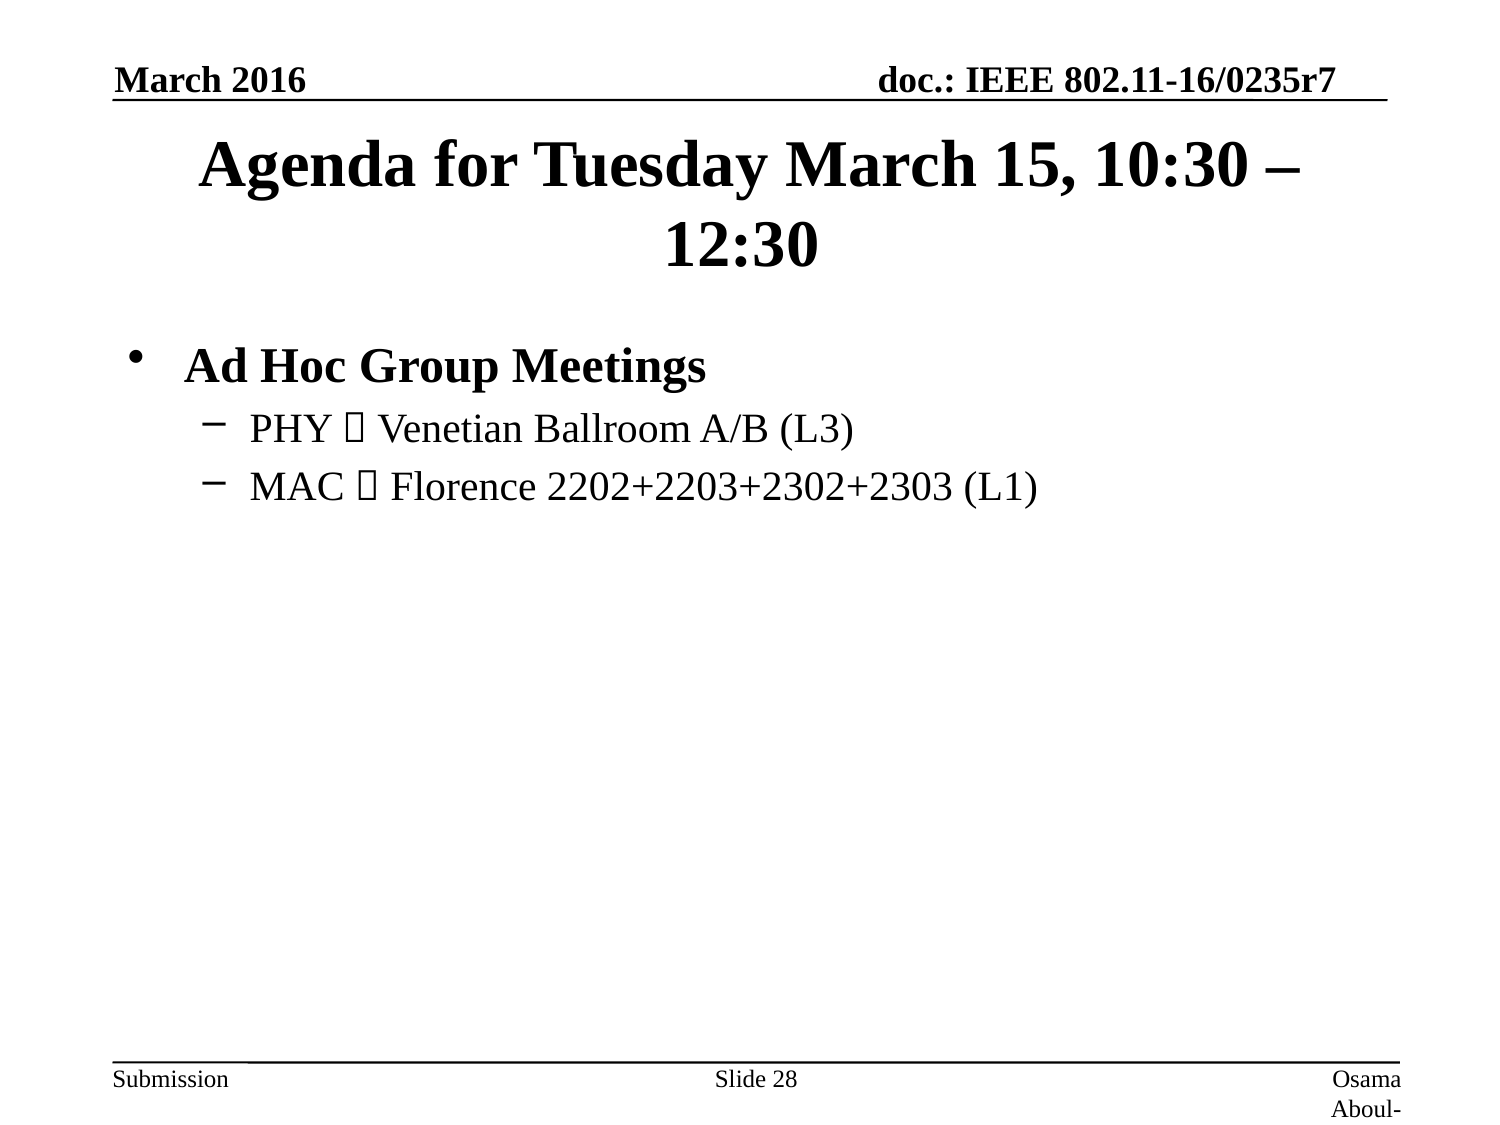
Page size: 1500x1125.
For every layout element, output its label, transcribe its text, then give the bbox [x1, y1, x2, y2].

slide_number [114, 54, 309, 101]
list Ad Hoc Group Meetings PHY  Venetian Ballroom A/B (L3) MAC  Florence 2202+2203+2302+2303 (L1) [112, 324, 1388, 1000]
title Agenda for Tuesday March 15, 10:30 – 12:30 [112, 112, 1388, 288]
slide_number Slide 28 [714, 1061, 798, 1093]
footer Osama Aboul-Magd (Huawei Technologies) [1324, 1061, 1402, 1093]
